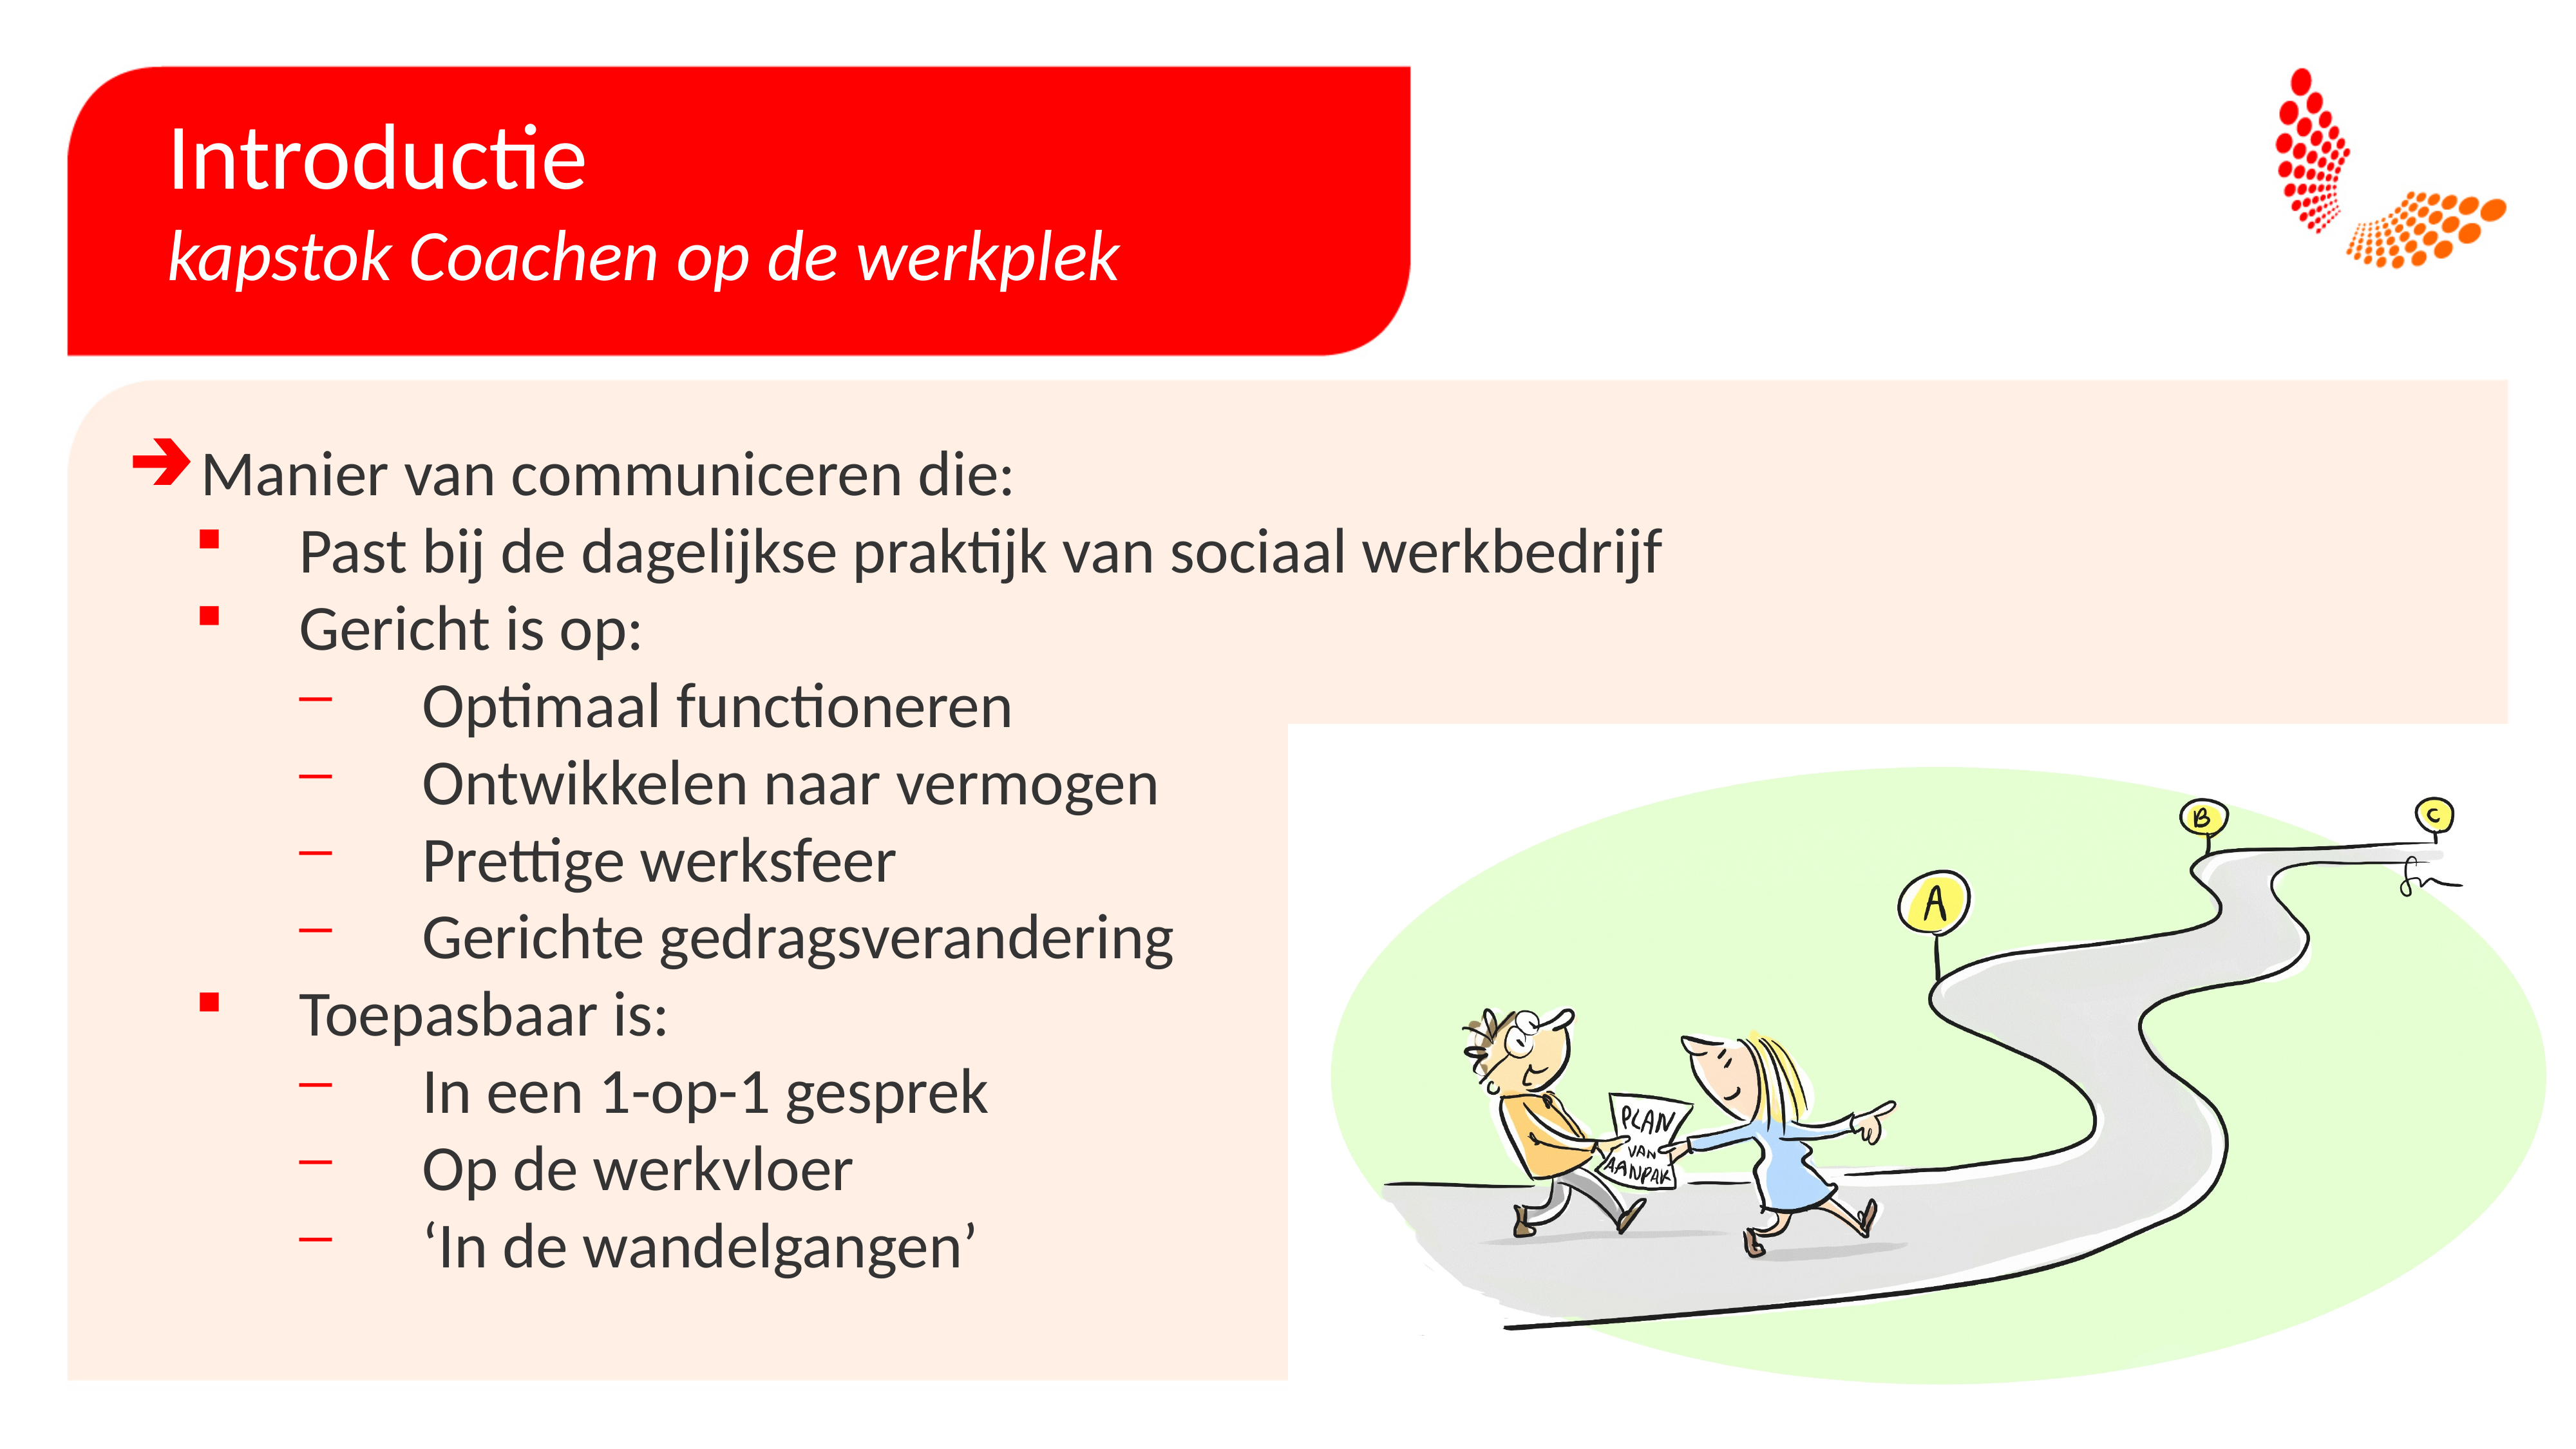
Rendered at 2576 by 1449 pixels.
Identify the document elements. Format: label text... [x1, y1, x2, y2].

text_box Manier van communiceren die: Past bij de dagelijkse praktijk van sociaal werkbedrijf Gericht is op: Optimaal functioneren Ontwikkelen naar vermogen Prettige werksfeer Gerichte gedragsverandering Toepasbaar is: In een 1-op-1 gesprek Op de werkvloer ‘In de wandelgangen’ [118, 381, 2521, 1325]
picture [0, 0, 2576, 1449]
title Introductie kapstok Coachen op de werkplek [156, 85, 1349, 345]
